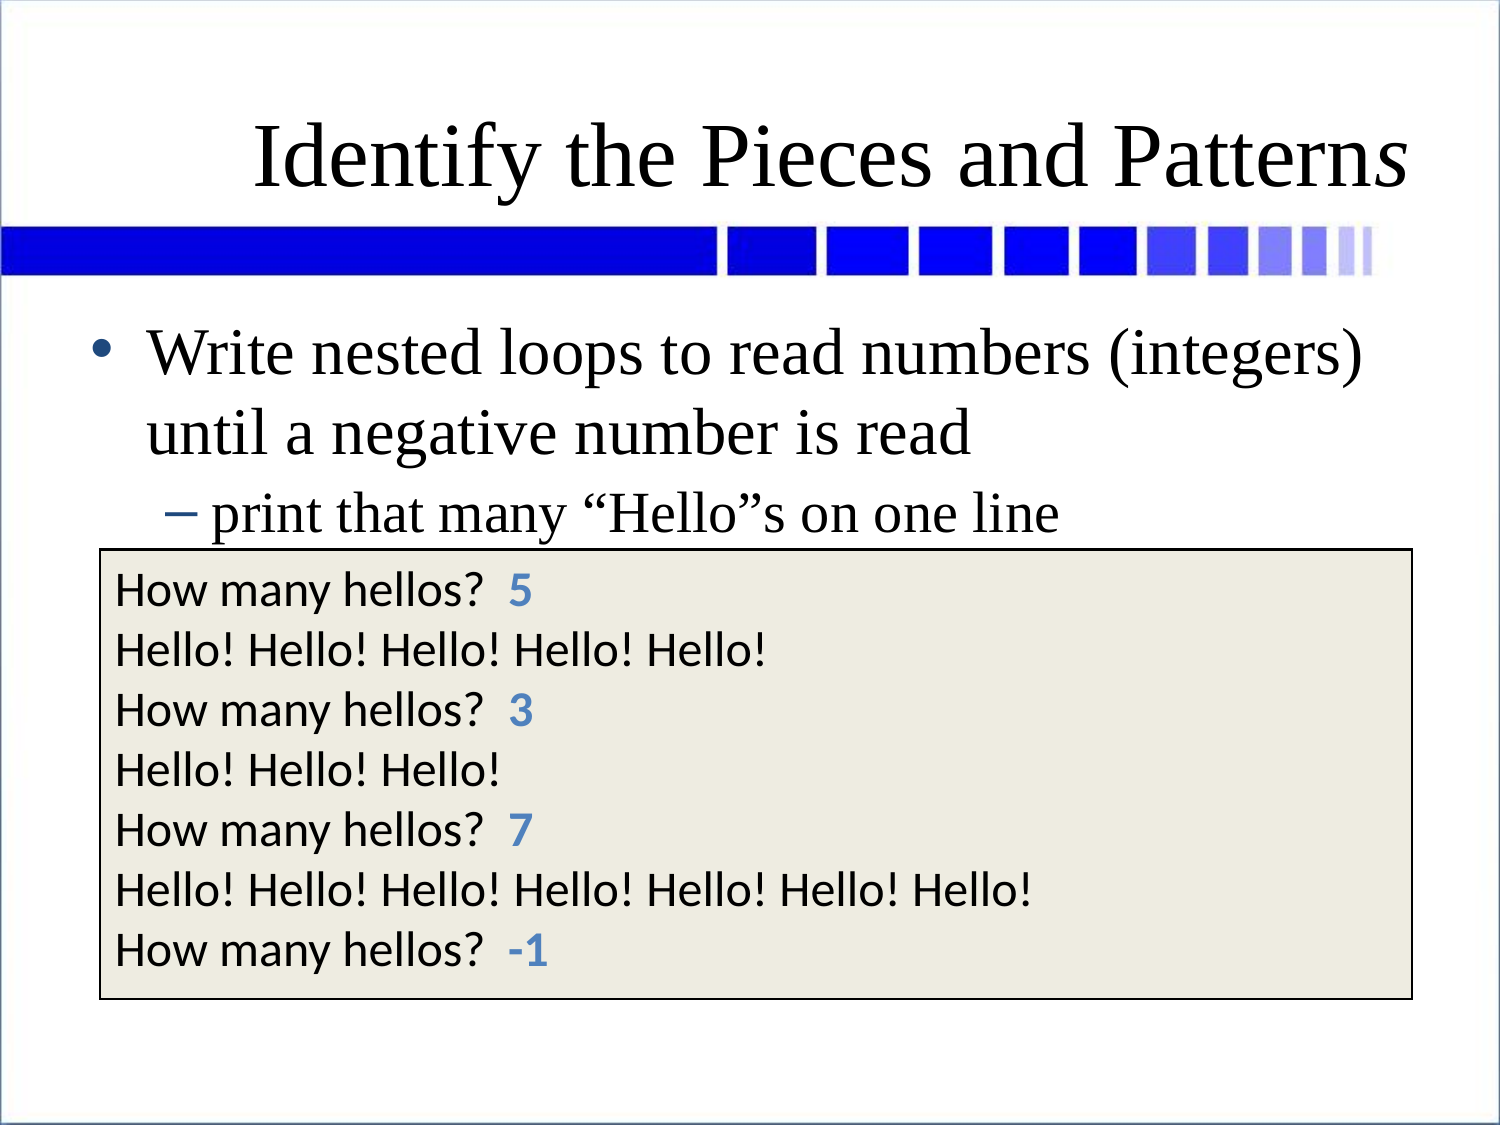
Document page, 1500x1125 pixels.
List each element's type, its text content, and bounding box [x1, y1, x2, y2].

title Identify the Pieces and Patterns [74, 44, 1426, 213]
text_box How many hellos? 5 Hello! Hello! Hello! Hello! Hello! How many hellos? 3 Hello! Hello! Hello! How many hellos? 7 Hello! Hello! Hello! Hello! Hello! Hello! Hello! How many hellos? -1 [99, 549, 1413, 1000]
picture [0, 0, 1500, 1125]
list Write nested loops to read numbers (integers) until a negative number is read print that many “Hello”s on one line [74, 299, 1426, 1063]
